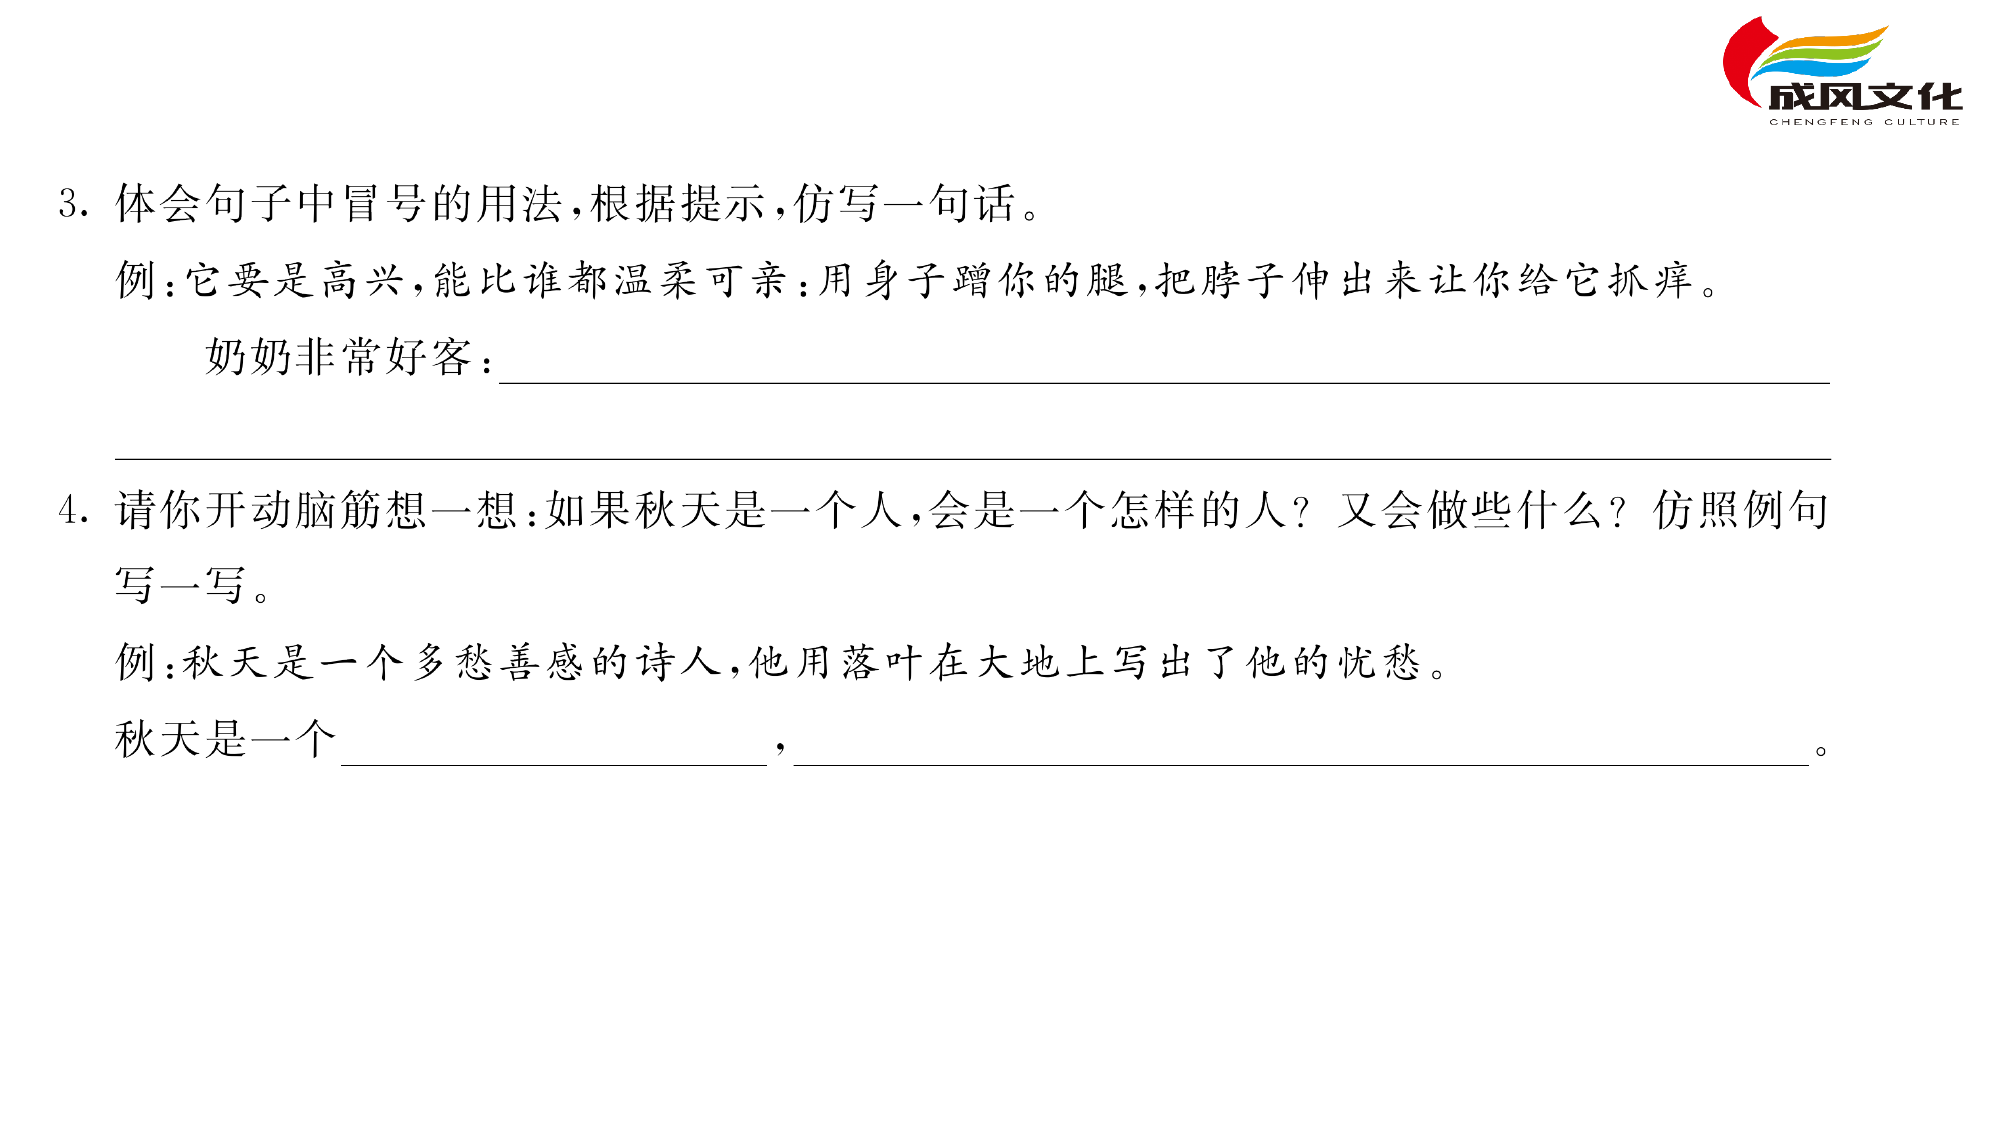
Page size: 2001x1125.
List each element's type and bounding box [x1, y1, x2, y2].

picture [54, 172, 1945, 784]
picture [1708, 0, 1986, 136]
